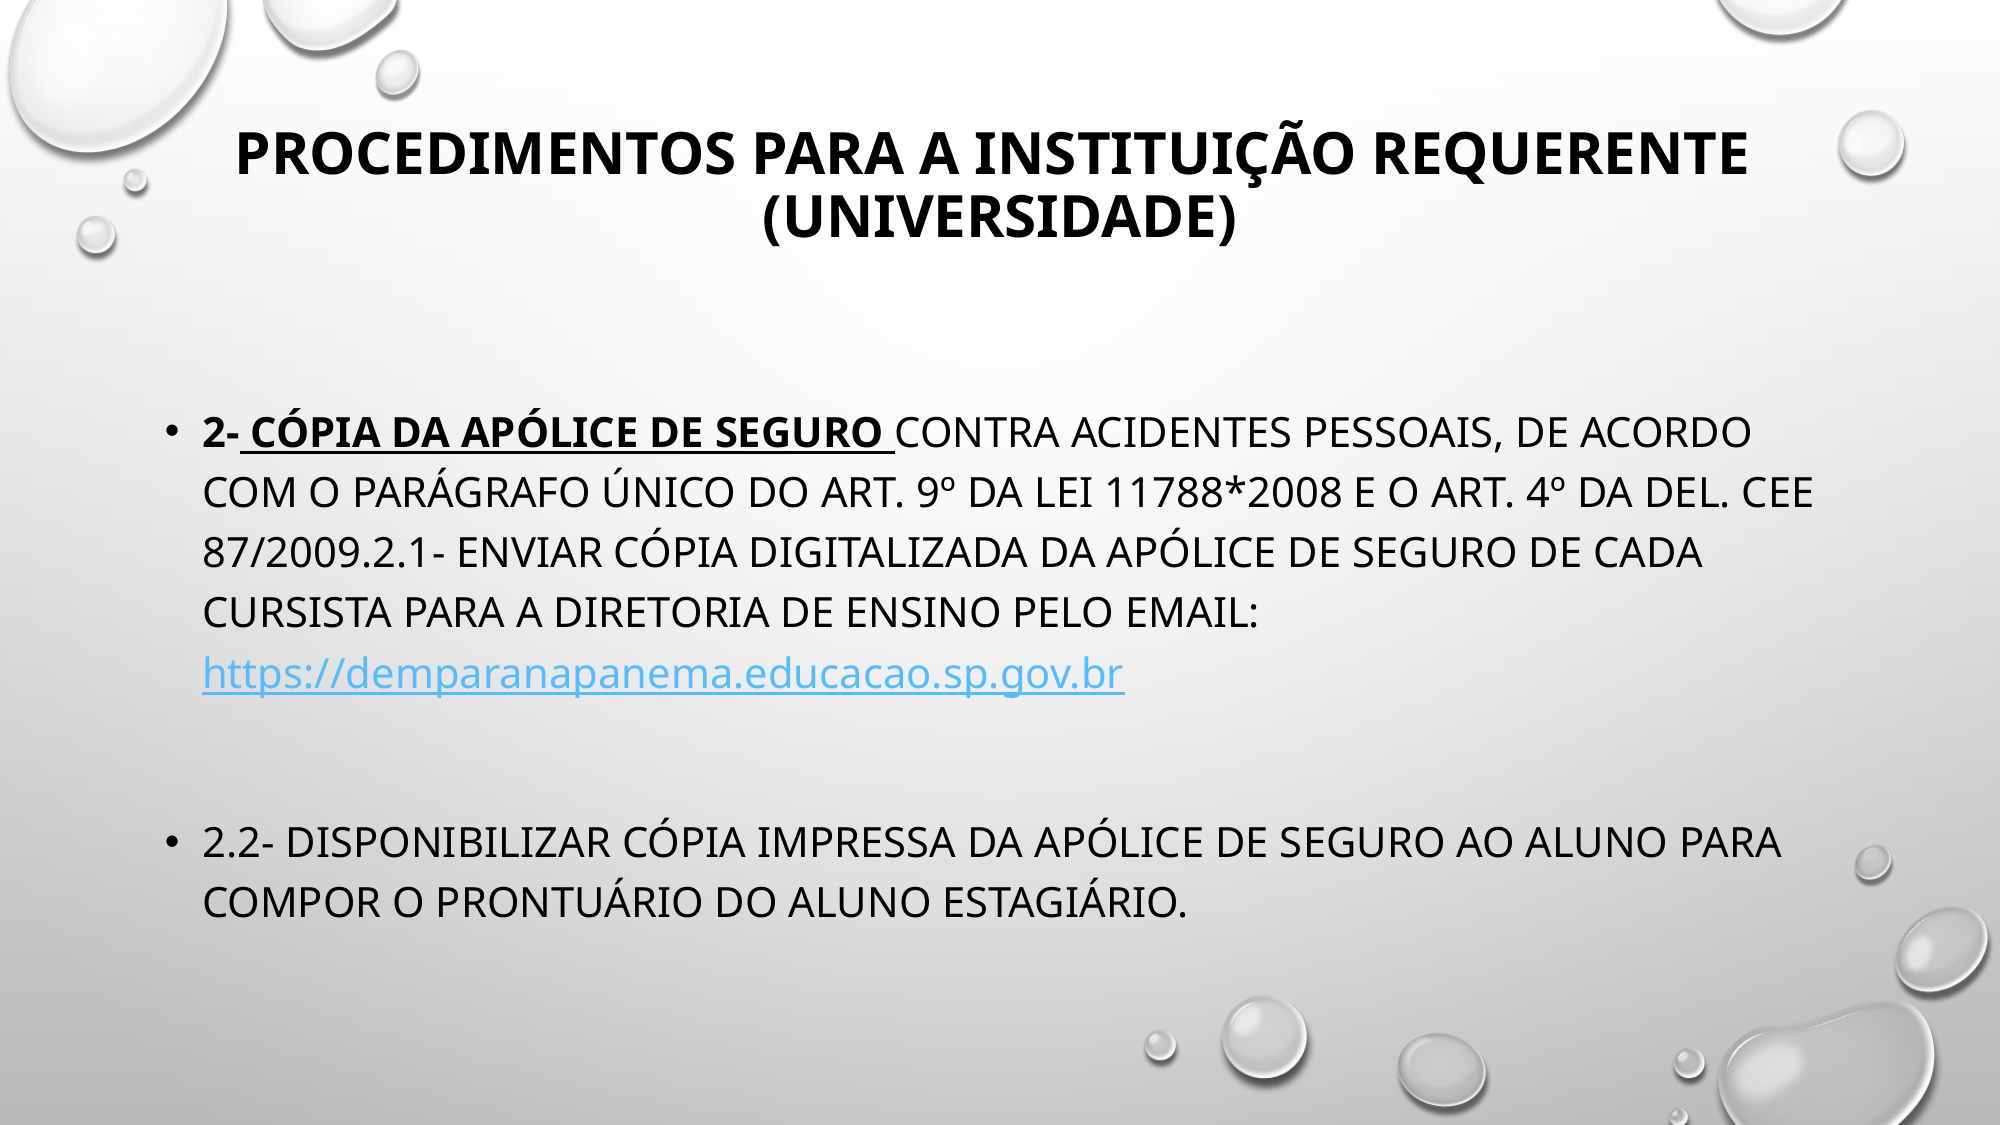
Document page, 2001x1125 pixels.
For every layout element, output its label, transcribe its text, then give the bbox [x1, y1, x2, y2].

picture [0, 0, 2000, 1125]
list 2- cópia da apólice de seguro contra acidentes pessoais, de acordo com o parágrafo único do art. 9º da lei 11788*2008 e o art. 4º da del. cee 87/2009.2.1- enviar cópia digitalizada da apólice de seguro de cada cursista para a diretoria de ensino pelo email: https://demparanapanema.educacao.sp.gov.br 2.2- disponibilizar cópia impressa da apólice de seguro ao aluno para compor o prontuário do aluno estagiário. [149, 388, 1850, 950]
title PROCEDIMENTOS PARA A INSTITUIÇÃO REQUERENTE (UNIVERSIDADE) [149, 101, 1851, 364]
